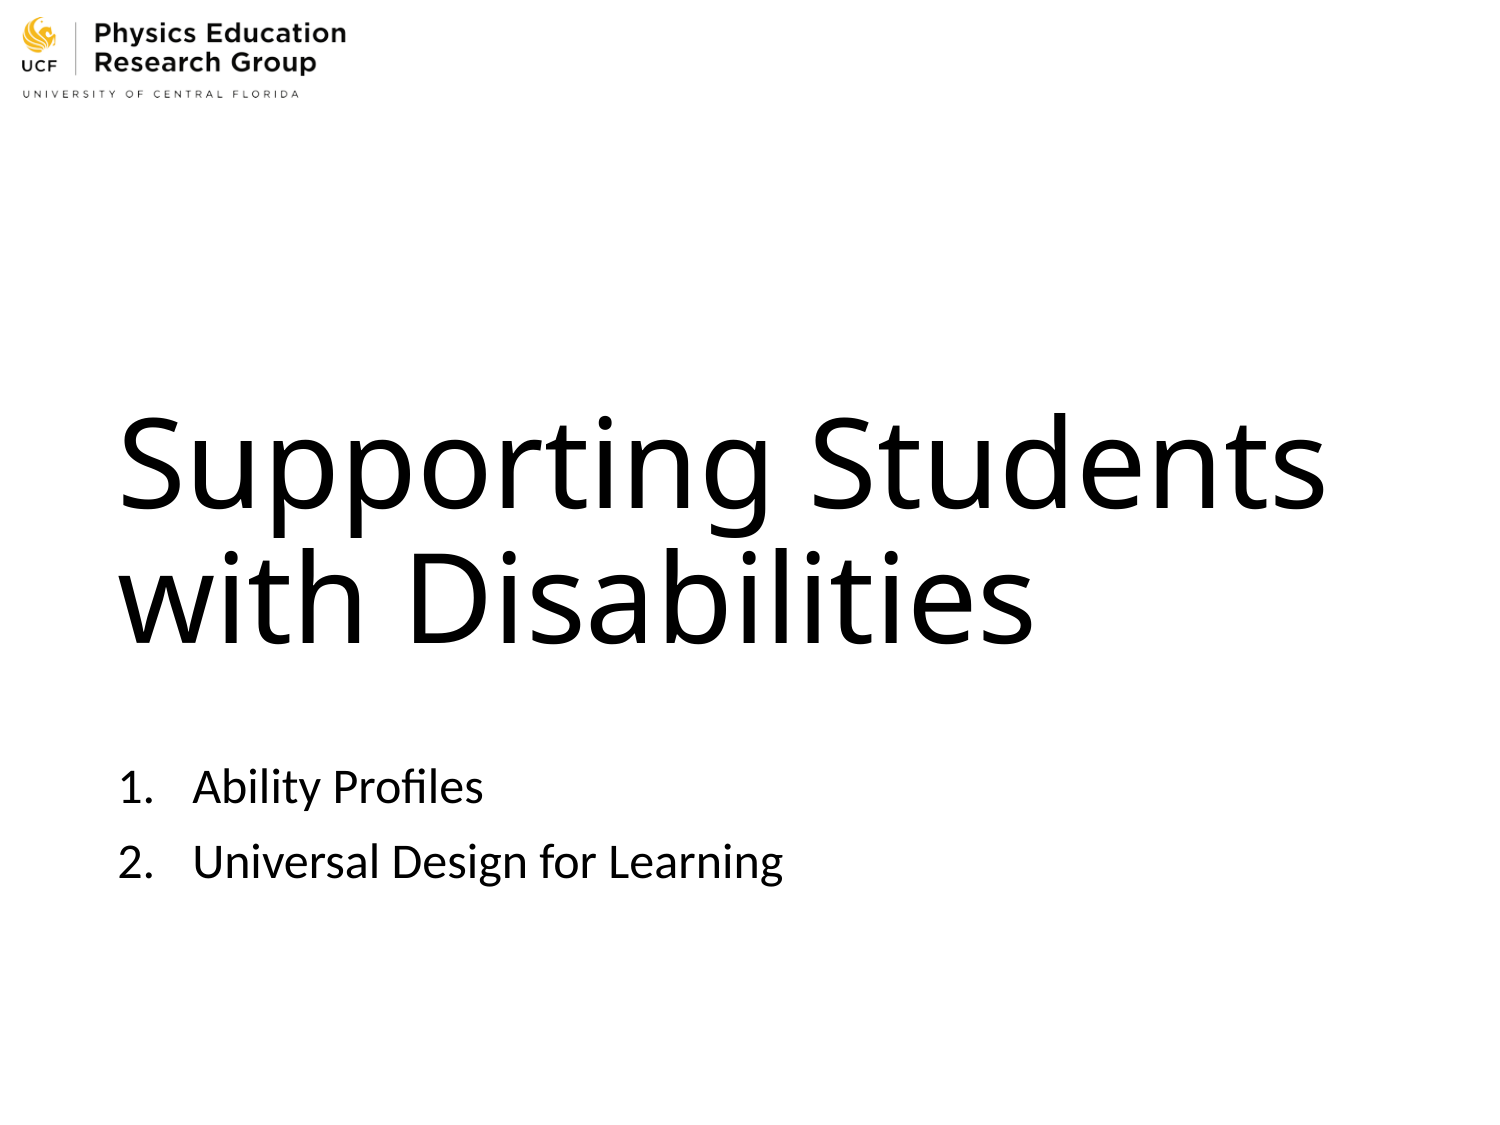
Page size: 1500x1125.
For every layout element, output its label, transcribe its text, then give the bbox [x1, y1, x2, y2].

title Supporting Students with Disabilities [102, 210, 1397, 679]
picture [22, 17, 346, 98]
list Ability Profiles Universal Design for Learning [102, 752, 1397, 1098]
